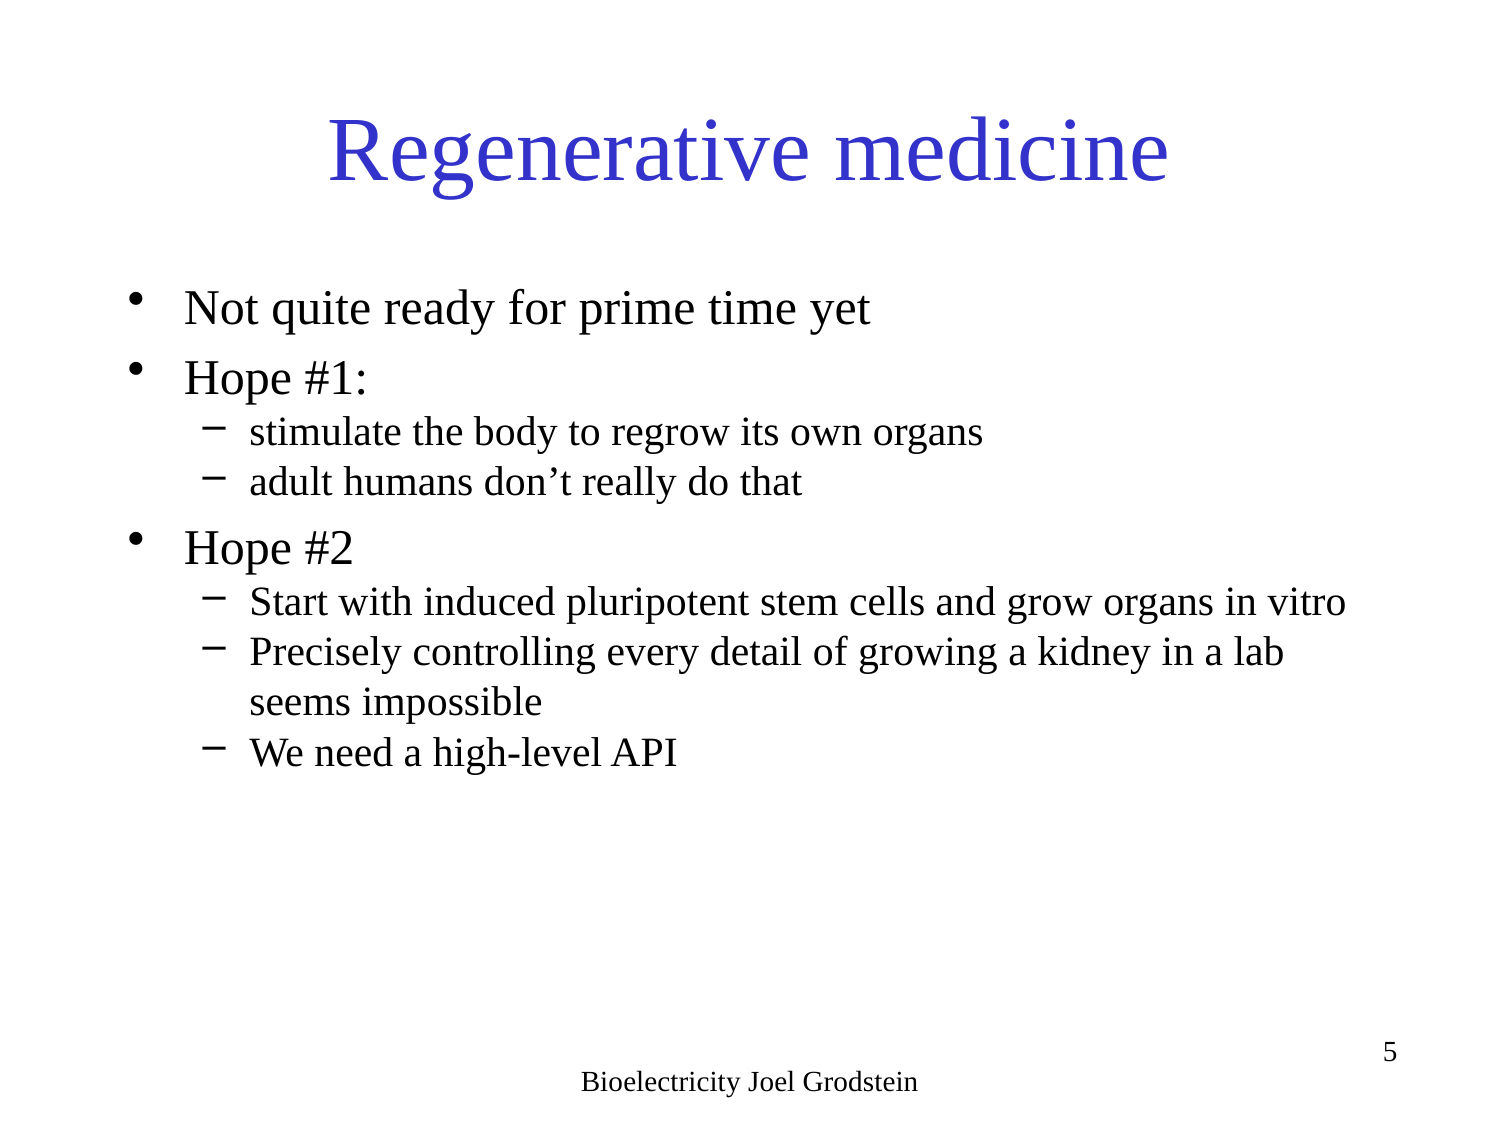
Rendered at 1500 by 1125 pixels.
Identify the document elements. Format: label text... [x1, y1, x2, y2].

list Not quite ready for prime time yet Hope #1: stimulate the body to regrow its own organs adult humans don’t really do that Hope #2 Start with induced pluripotent stem cells and grow organs in vitro Precisely controlling every detail of growing a kidney in a lab seems impossible We need a high-level API [112, 266, 1388, 992]
title Regenerative medicine [112, 50, 1388, 238]
footer Bioelectricity Joel Grodstein [512, 1061, 988, 1098]
